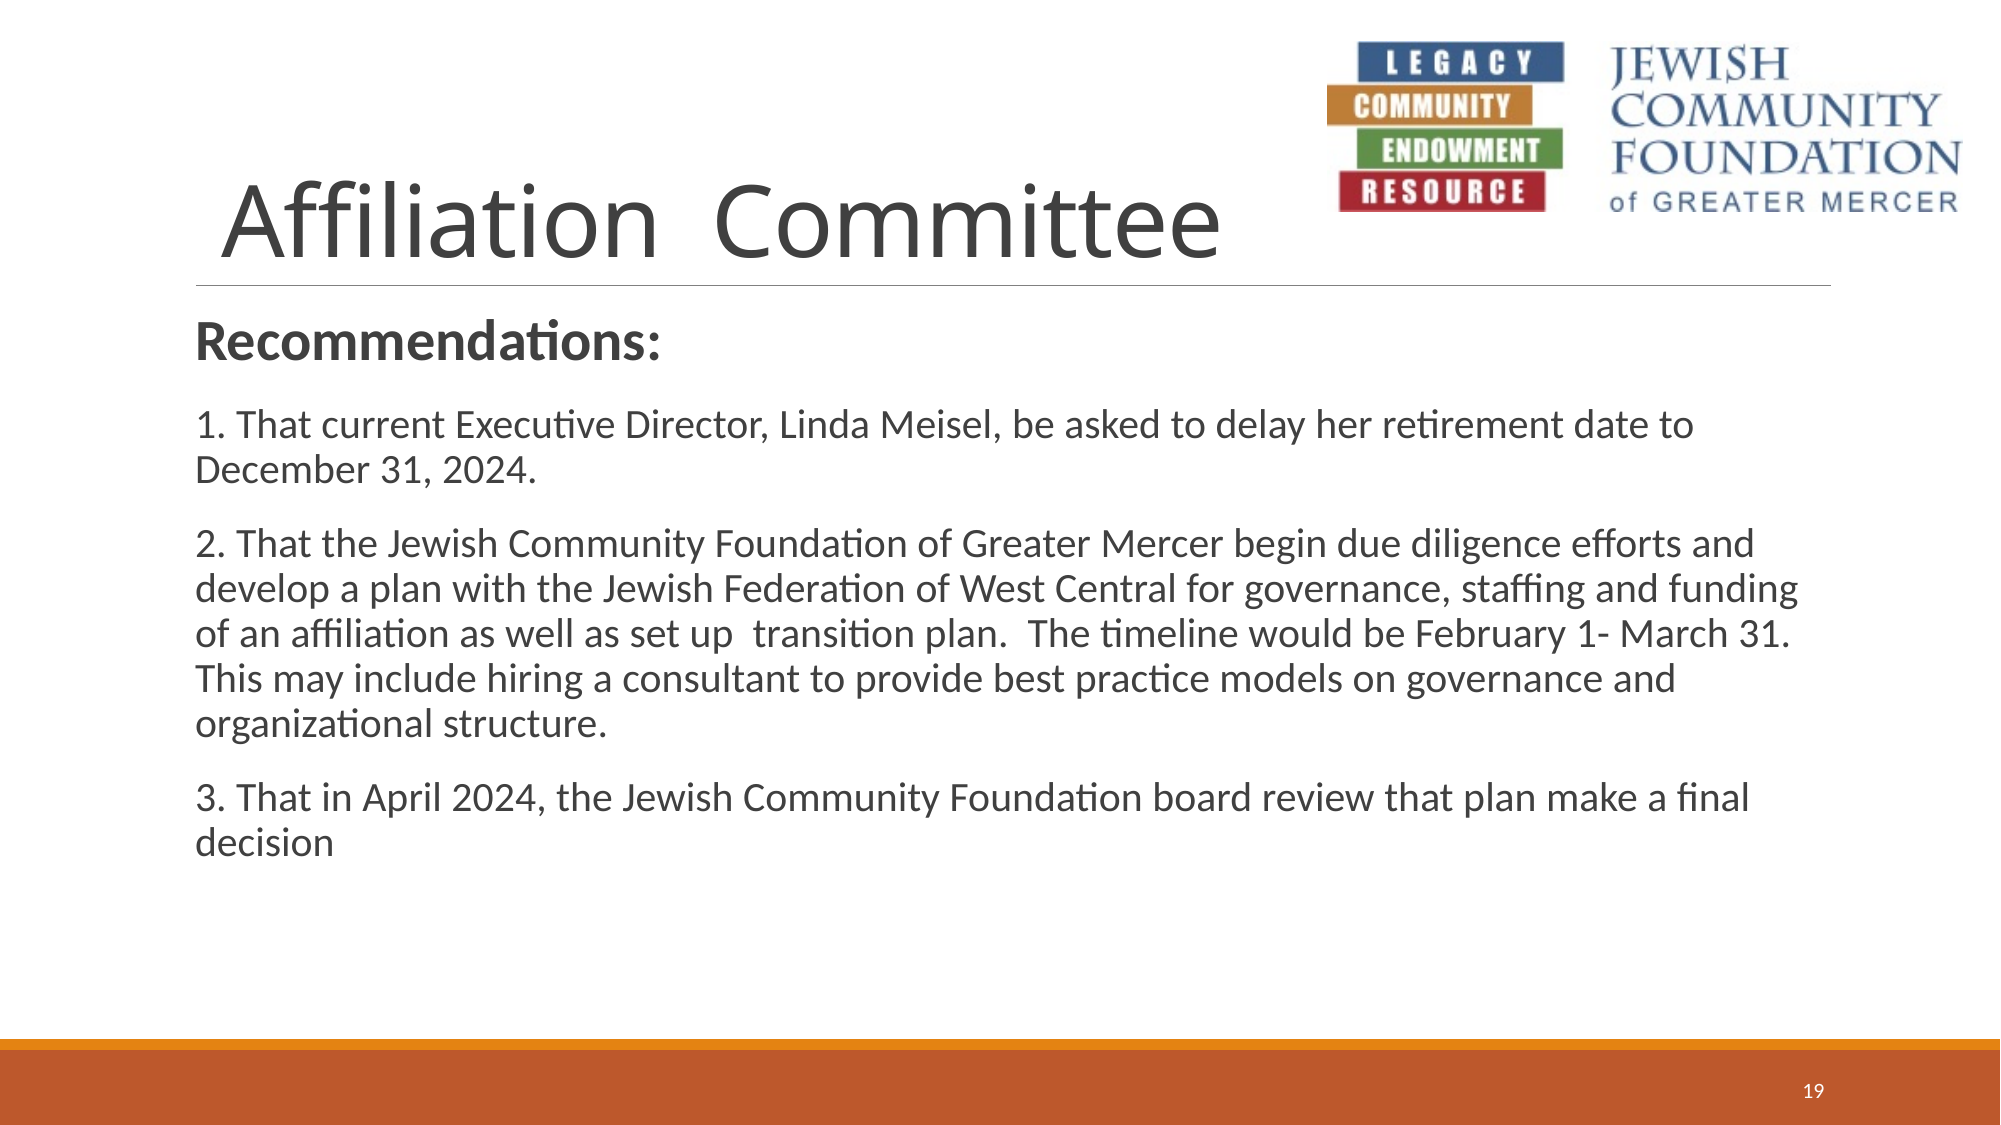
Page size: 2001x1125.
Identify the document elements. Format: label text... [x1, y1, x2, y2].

list Recommendations: 1. That current Executive Director, Linda Meisel, be asked to delay her retirement date to December 31, 2024. 2. That the Jewish Community Foundation of Greater Mercer begin due diligence efforts and develop a plan with the Jewish Federation of West Central for governance, staffing and funding of an affiliation as well as set up transition plan. The timeline would be February 1- March 31. This may include hiring a consultant to provide best practice models on governance and organizational structure. 3. That in April 2024, the Jewish Community Foundation board review that plan make a final decision [180, 302, 1830, 963]
title Affiliation Committee [180, 47, 1830, 285]
slide_number 19 [1624, 1059, 1840, 1120]
picture [1327, 41, 1963, 212]
